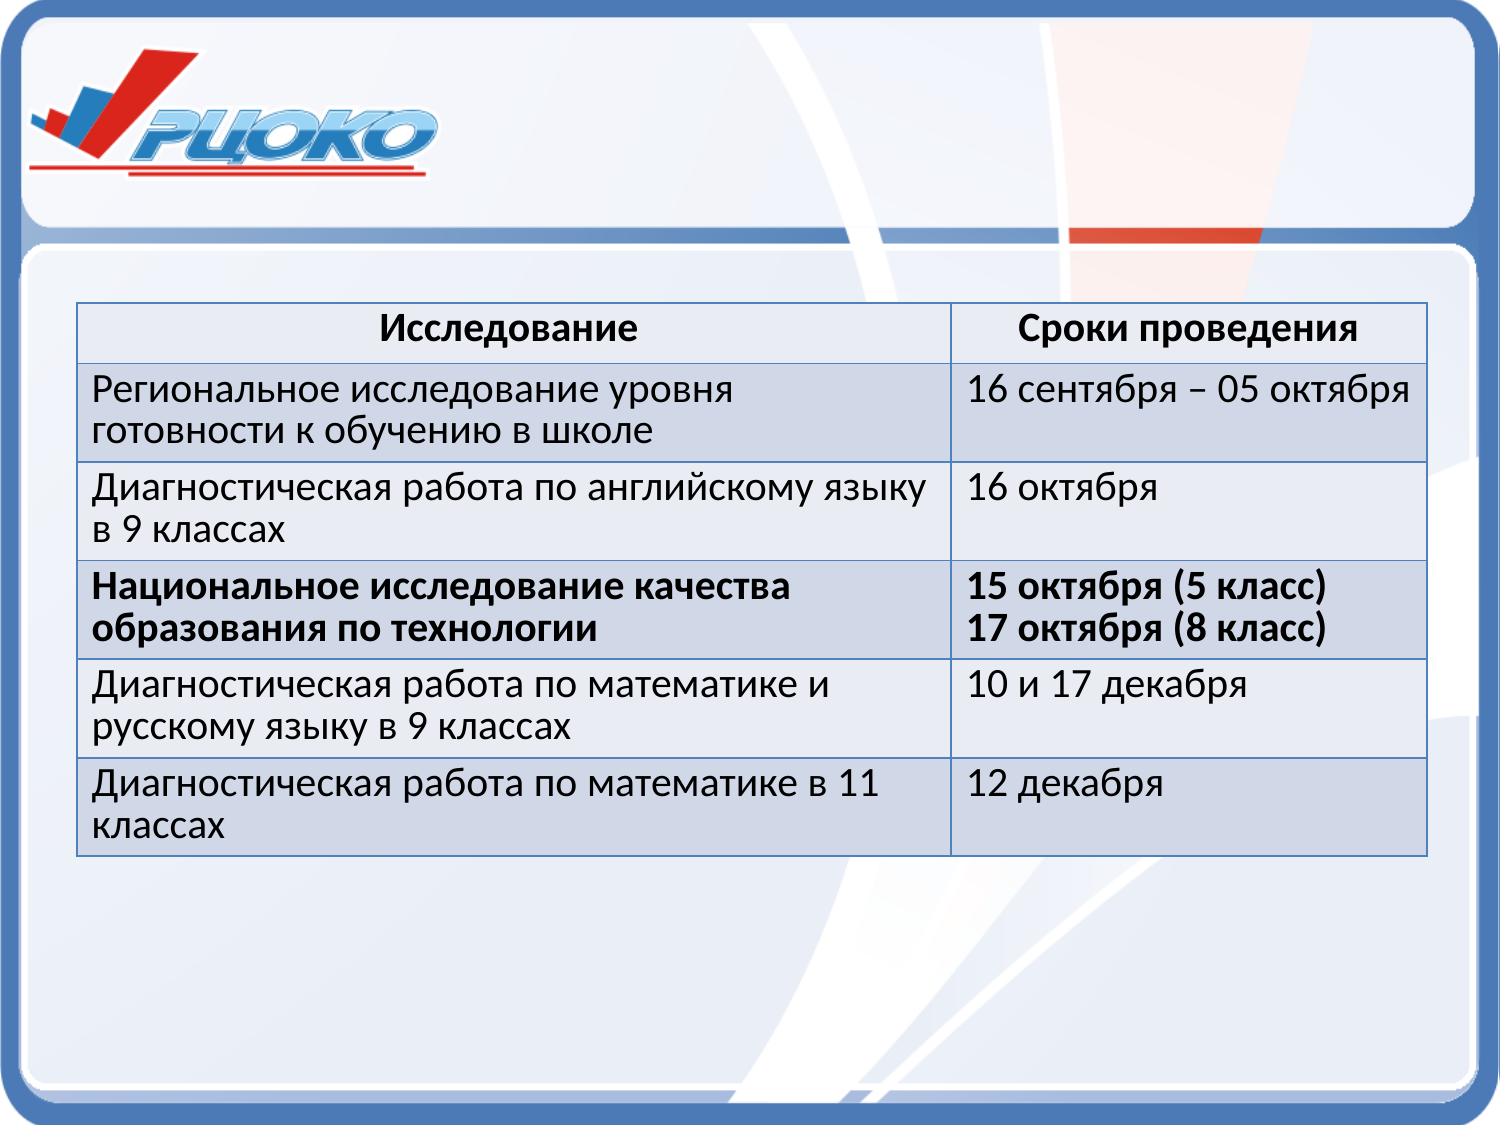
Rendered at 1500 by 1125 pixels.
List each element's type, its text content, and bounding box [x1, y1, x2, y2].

table_header Сроки проведения [952, 304, 1426, 363]
table_cell Диагностическая работа по математике в 11 классах [78, 759, 950, 855]
table_cell Региональное исследование уровня готовности к обучению в школе [78, 364, 950, 461]
table_cell 15 октября (5 класс) 17 октября (8 класс) [952, 561, 1426, 658]
table_cell Национальное исследование качества образования по технологии [78, 561, 950, 658]
table_cell 16 октября [952, 463, 1426, 560]
table_cell 12 декабря [952, 759, 1426, 855]
table_cell Диагностическая работа по математике и русскому языку в 9 классах [78, 660, 950, 757]
table_cell 16 сентября – 05 октября [952, 364, 1426, 461]
picture [0, 0, 1500, 1125]
table_cell Диагностическая работа по английскому языку в 9 классах [78, 463, 950, 560]
table_cell 10 и 17 декабря [952, 660, 1426, 757]
table_header Исследование [78, 304, 950, 363]
